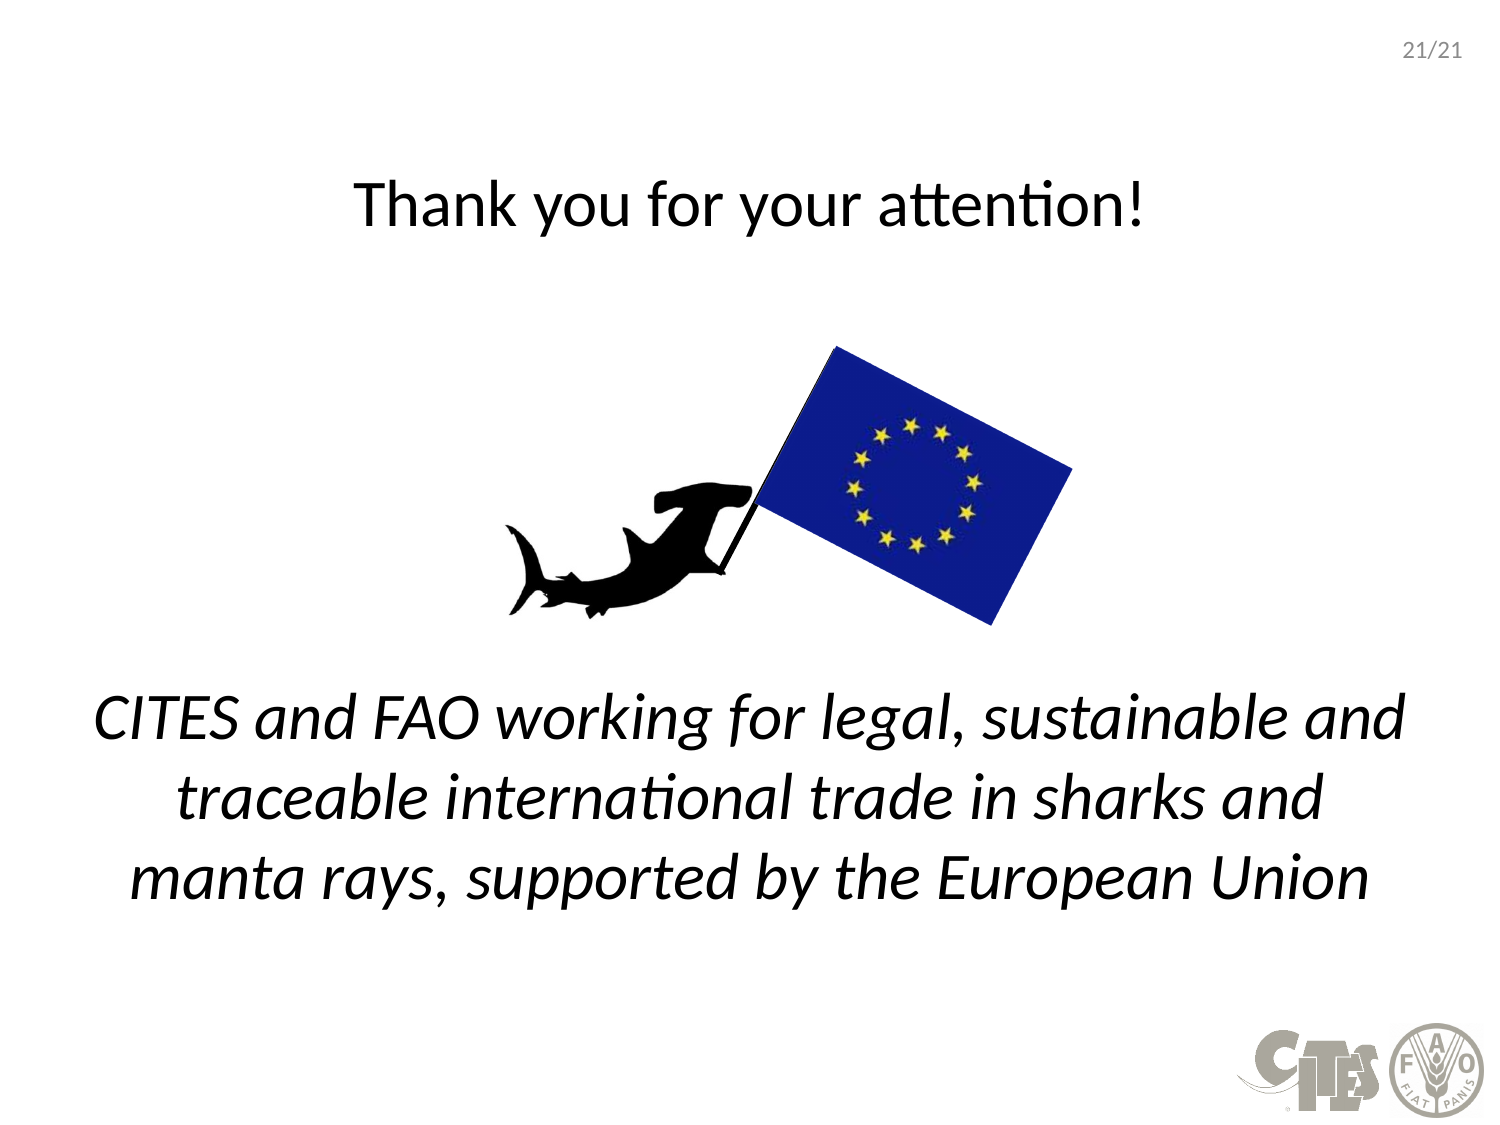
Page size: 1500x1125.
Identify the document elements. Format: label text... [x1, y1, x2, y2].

list Thank you for your attention! CITES and FAO working for legal, sustainable and traceable international trade in sharks and manta rays, supported by the European Union [78, 151, 1424, 1024]
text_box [489, 349, 1047, 633]
slide_number 21 [1128, 19, 1478, 79]
picture [1047, 456, 1072, 516]
